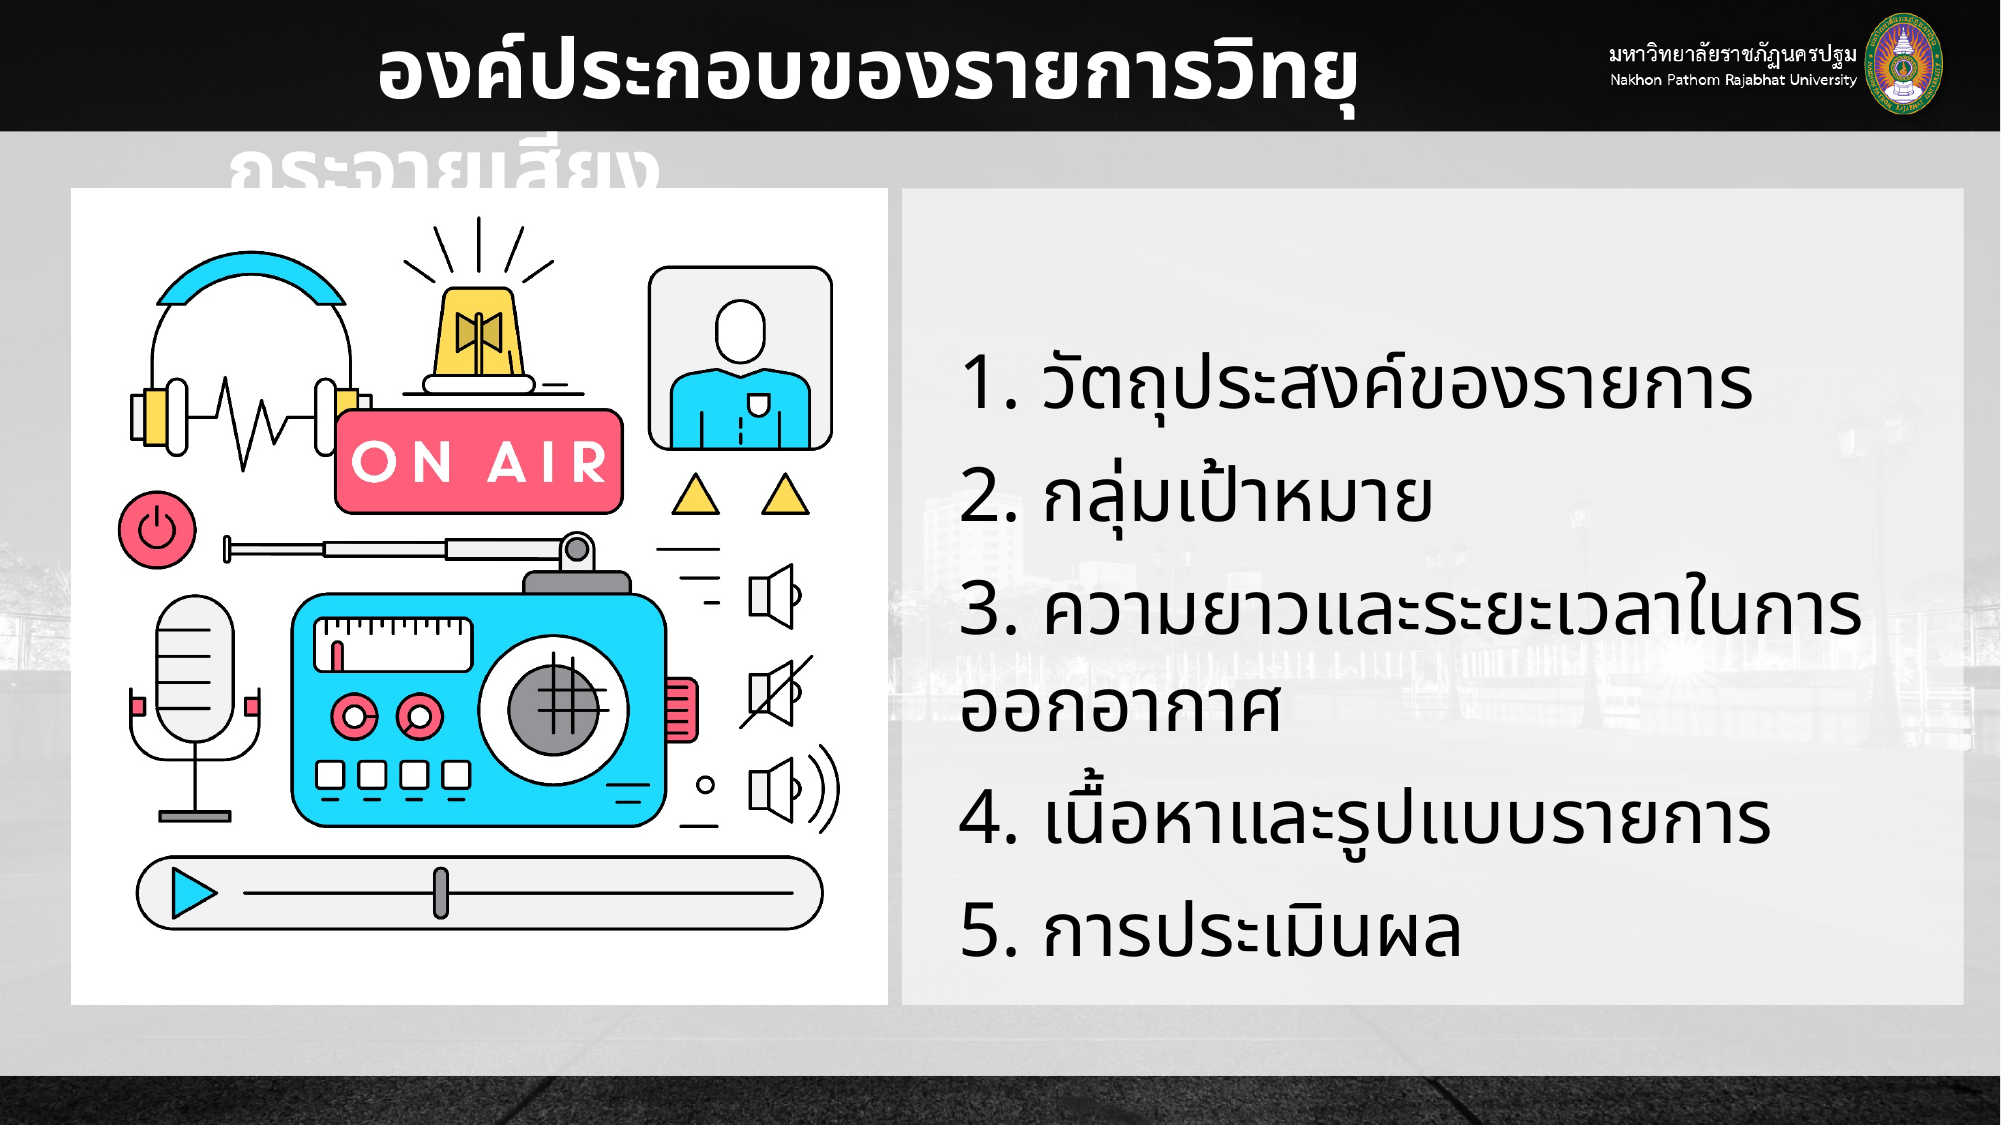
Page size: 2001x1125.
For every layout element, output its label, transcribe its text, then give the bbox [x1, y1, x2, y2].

text_box องค์ประกอบของรายการวิทยุกระจายเสียง [212, 7, 1491, 223]
text_box 1. วัตถุประสงค์ของรายการ 2. กลุ่มเป้าหมาย 3. ความยาวและระยะเวลาในการออกอากาศ 4. เนื้อหาและรูปแบบรายการ 5. การประเมินผล [943, 320, 1964, 980]
picture [0, 0, 2001, 1125]
text_box [901, 187, 1965, 1006]
